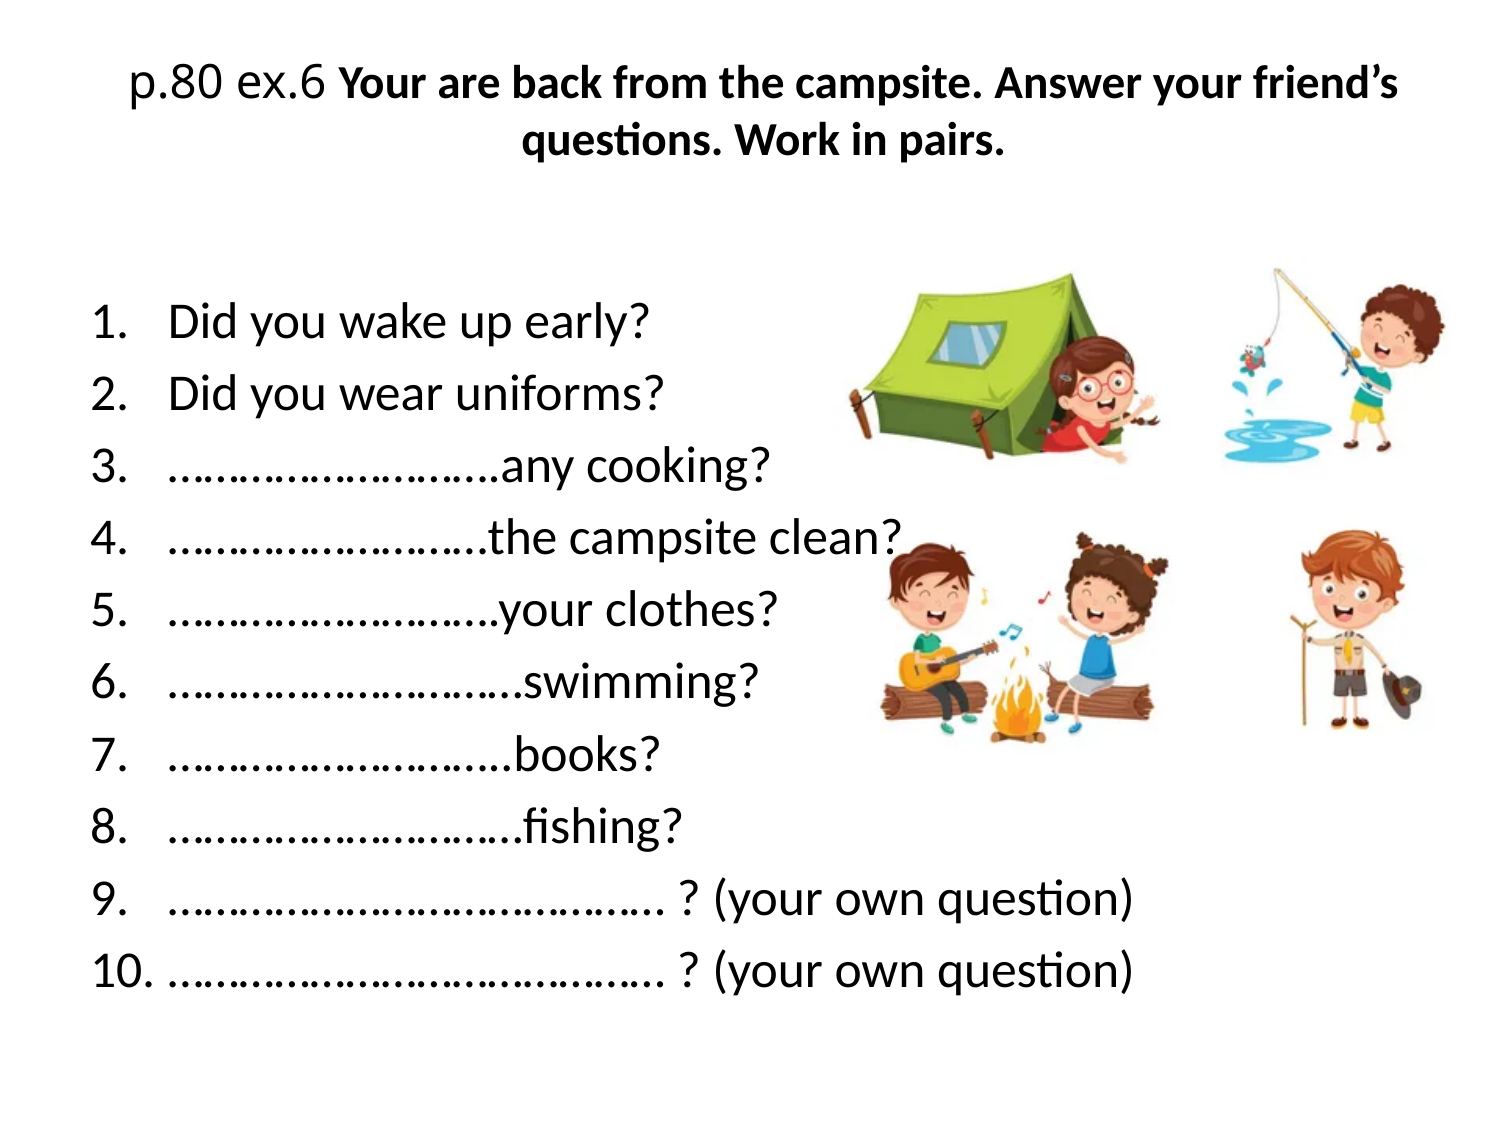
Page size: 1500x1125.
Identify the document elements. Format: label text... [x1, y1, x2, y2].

title p.80 ex.6 Your are back from the campsite. Answer your friend’s questions. Work in pairs. [88, 42, 1439, 173]
picture [832, 255, 1477, 756]
list Did you wake up early? Did you wear uniforms? ……………………….any cooking? ………………………the campsite clean? ……………………….your clothes? …………………………swimming? ………………………..books? …………………………fishing? …………………………………… ? (your own question) …………………………………… ? (your own question) [75, 278, 1425, 1094]
